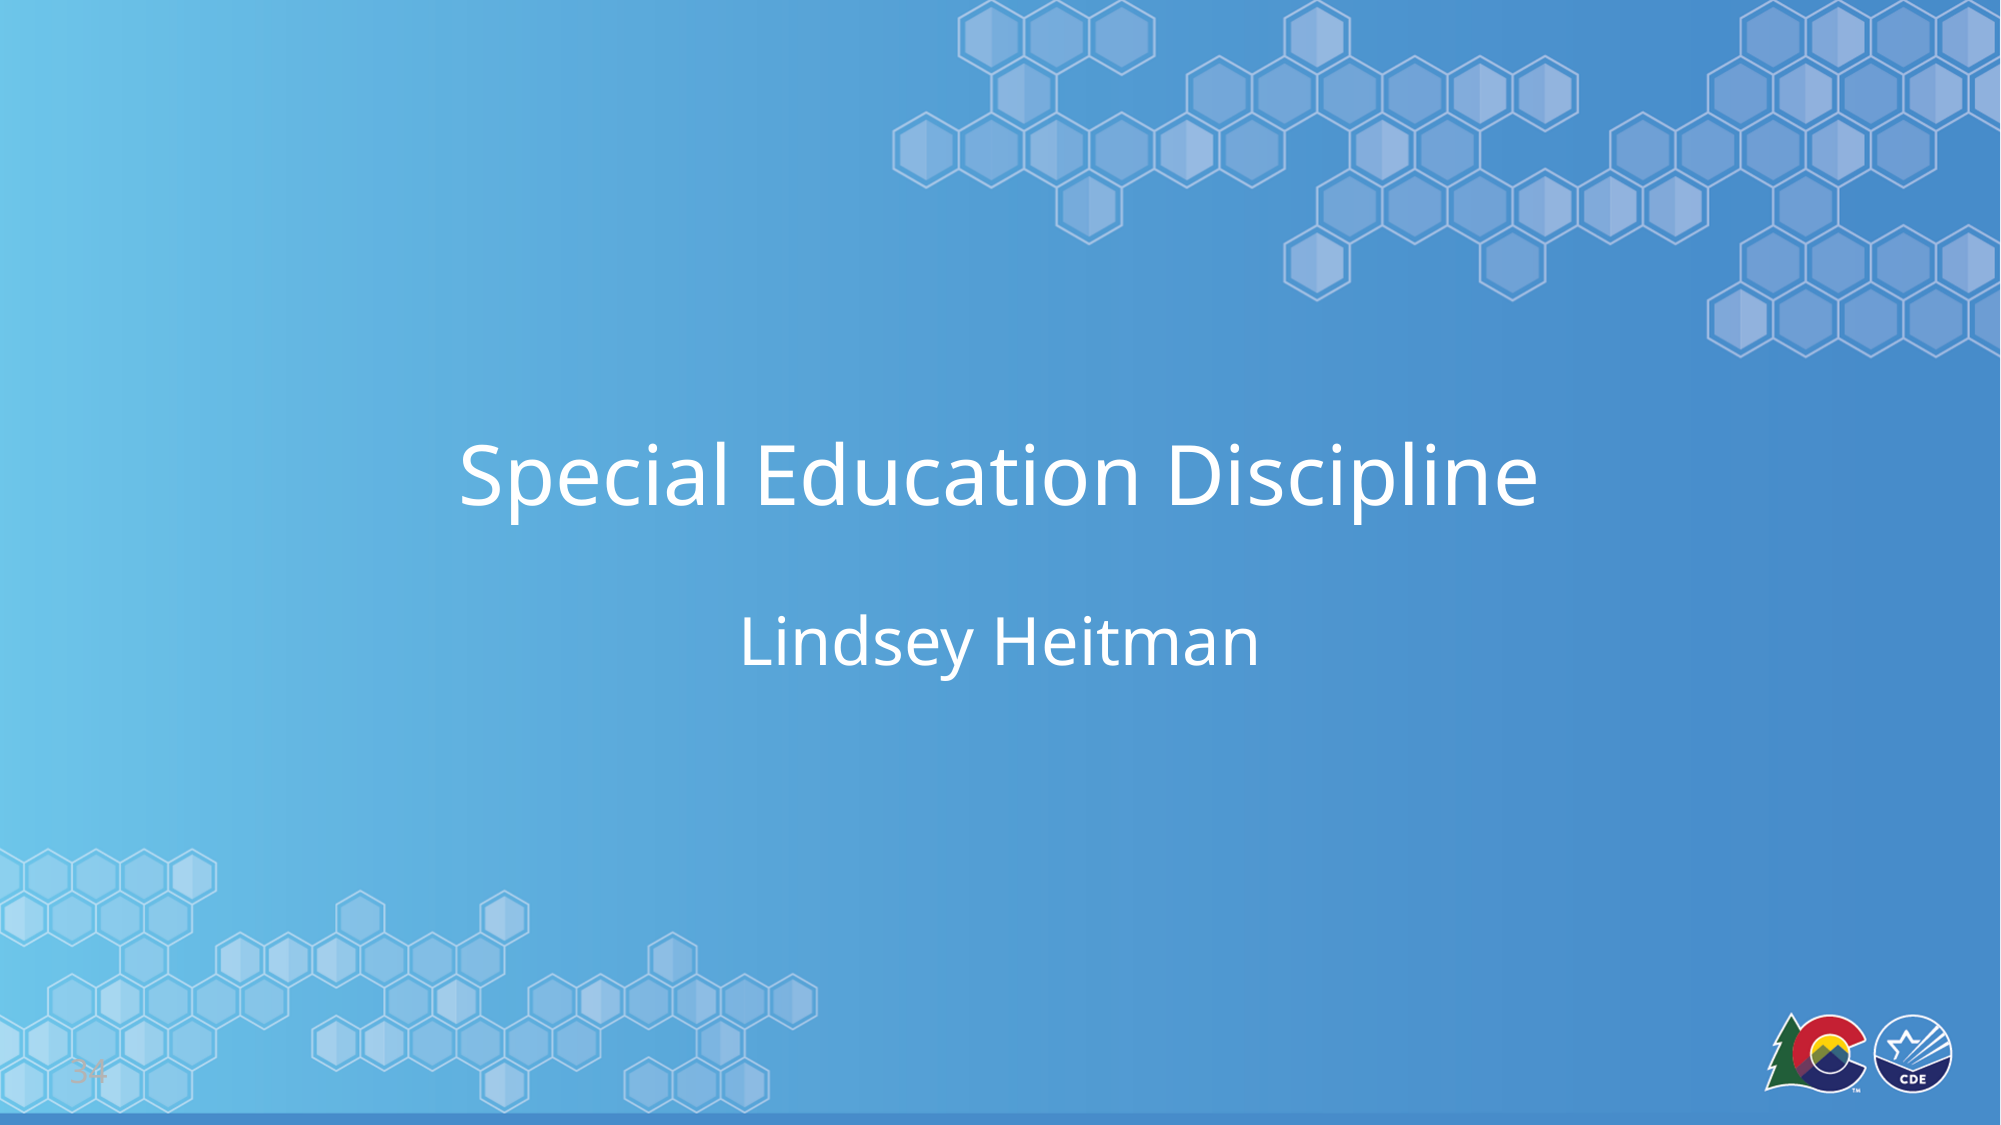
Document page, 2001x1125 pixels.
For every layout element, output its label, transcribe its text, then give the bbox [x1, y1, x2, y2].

slide_number 34 [54, 1042, 191, 1103]
picture [0, 0, 2001, 1125]
title Special Education Discipline [0, 425, 2000, 600]
list Lindsey Heitman [0, 600, 2000, 775]
